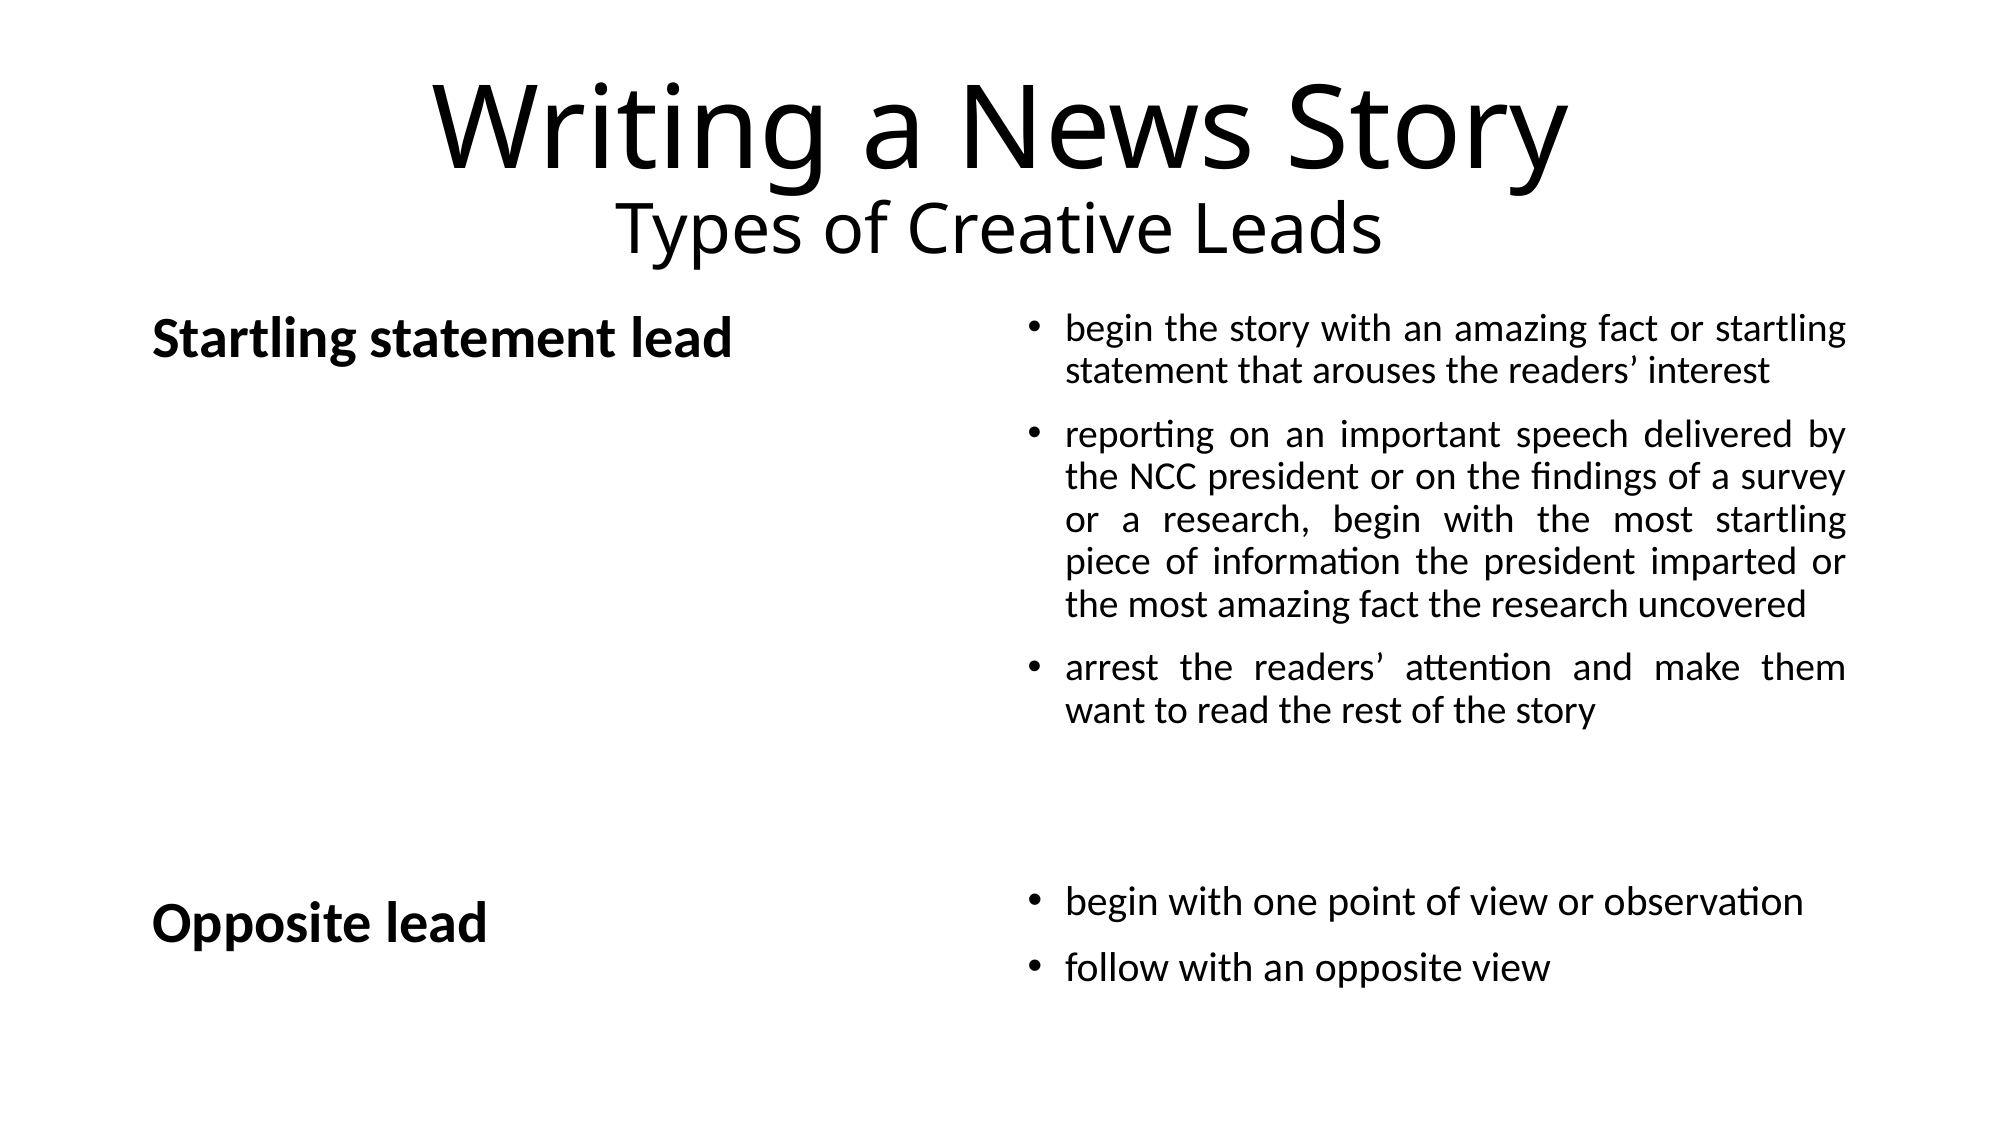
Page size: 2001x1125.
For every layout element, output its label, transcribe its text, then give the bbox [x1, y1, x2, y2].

list Startling statement lead Opposite lead [137, 299, 988, 1014]
list begin the story with an amazing fact or startling statement that arouses the readers’ interest reporting on an important speech delivered by the NCC president or on the findings of a survey or a research, begin with the most startling piece of information the president imparted or the most amazing fact the research uncovered arrest the readers’ attention and make them want to read the rest of the story begin with one point of view or observation follow with an opposite view [1012, 299, 1863, 1107]
title Writing a News Story Types of Creative Leads [137, 59, 1863, 278]
